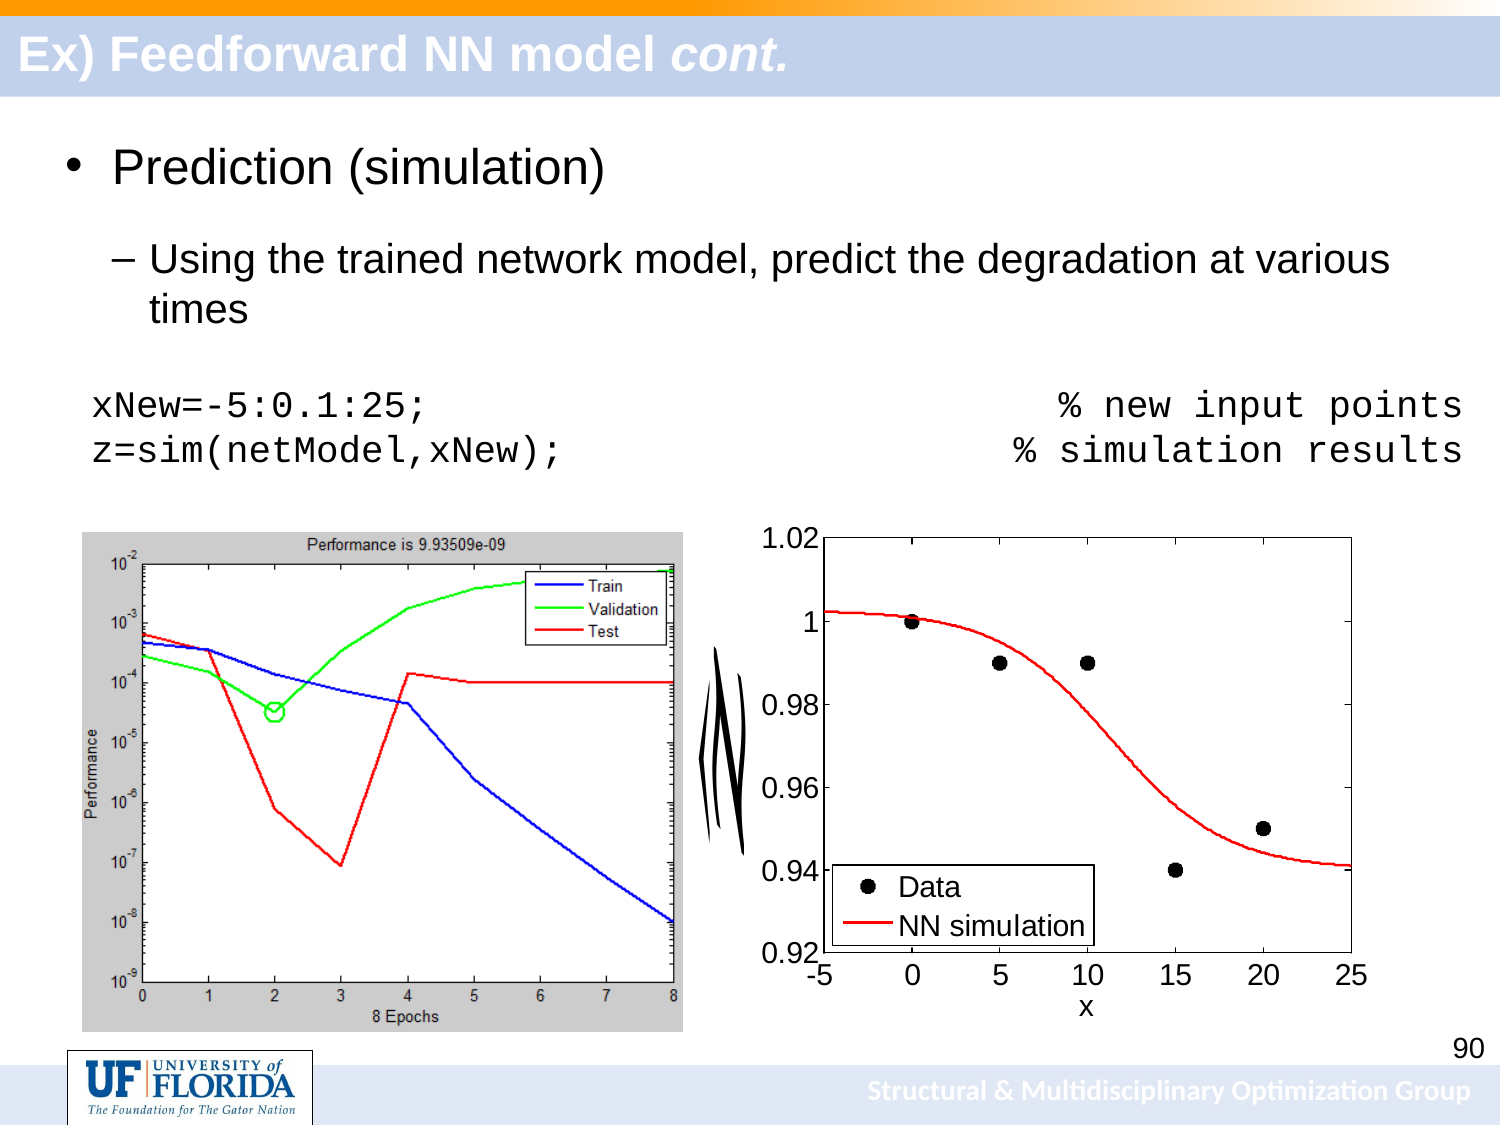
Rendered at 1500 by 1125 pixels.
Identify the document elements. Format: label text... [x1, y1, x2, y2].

text_box xNew=-5:0.1:25; % new input points z=sim(netModel,xNew); % simulation results [29, 373, 1480, 478]
list Prediction (simulation) Using the trained network model, predict the degradation at various times [50, 127, 1450, 373]
picture [86, 1059, 295, 1117]
text_box [896, 0, 901, 15]
list Prediction (simulation) Using the trained network model, predict the degradation at various times [50, 478, 1450, 1050]
picture [714, 498, 1418, 1026]
title Ex) Feedforward NN model cont. [2, 17, 1500, 86]
picture [81, 532, 683, 1032]
